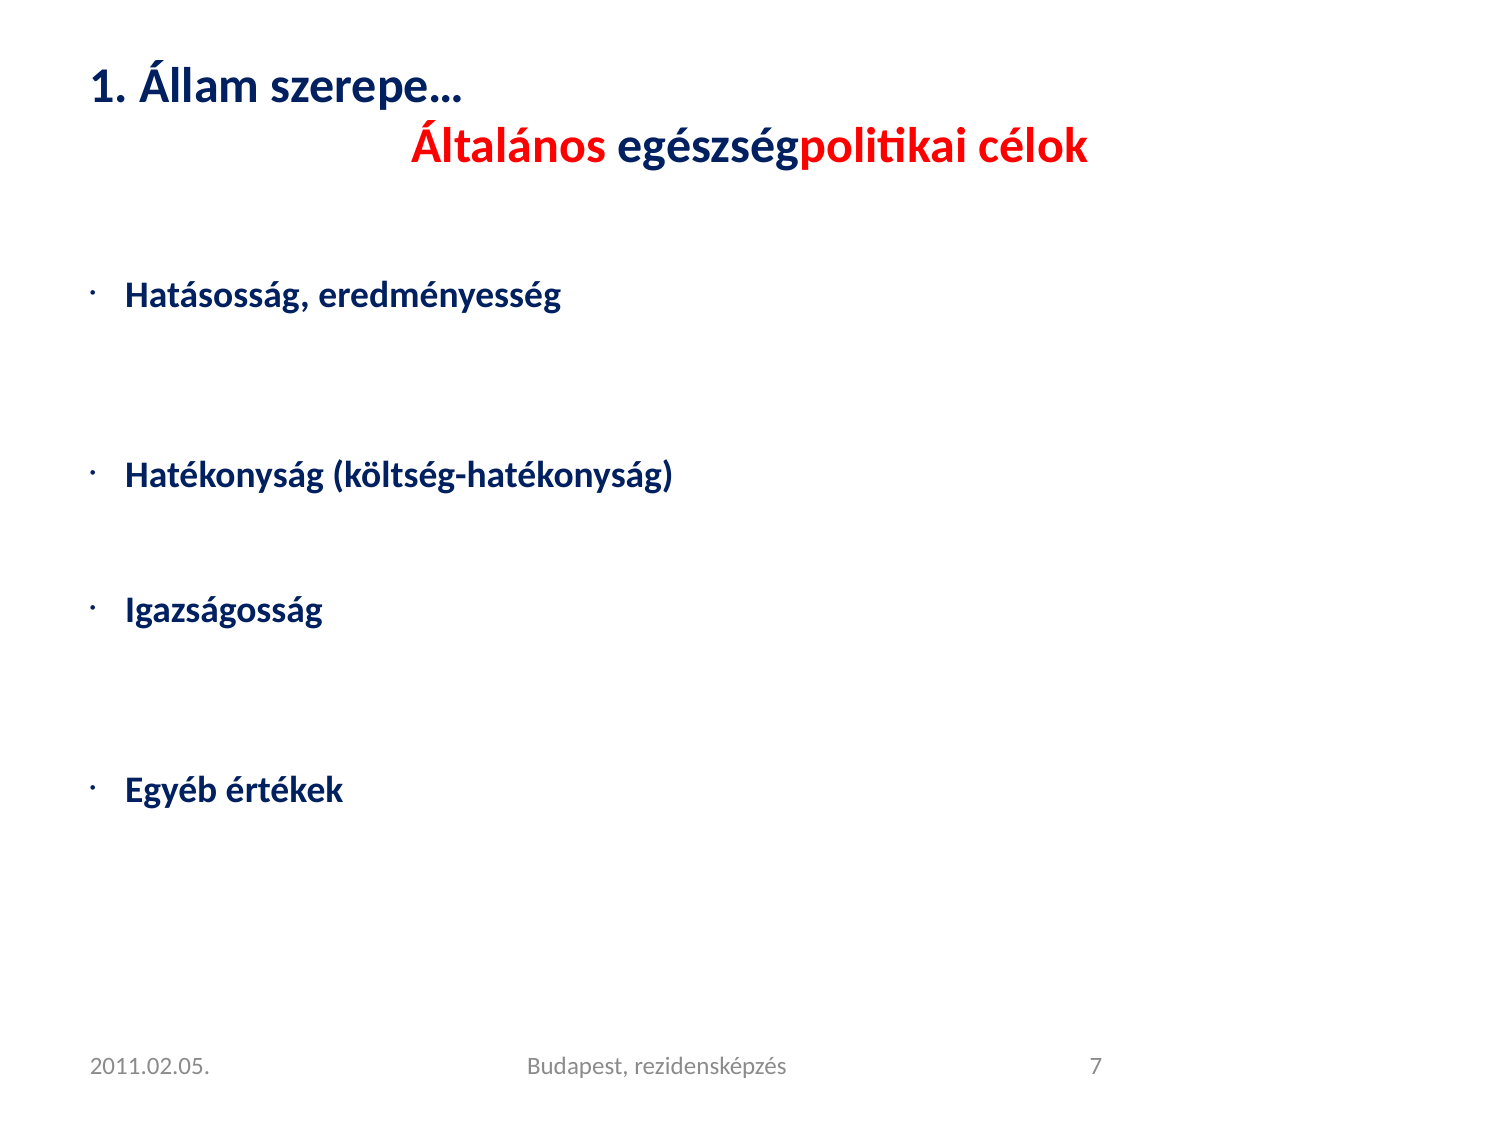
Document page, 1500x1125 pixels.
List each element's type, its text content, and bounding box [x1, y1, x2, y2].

text_box 1. Állam szerepe… Általános egészségpolitikai célok [75, 45, 1425, 233]
text_box Hatásosság, eredményesség Hatékonyság (költség-hatékonyság) Igazságosság Egyéb értékek [75, 262, 1425, 1005]
text_box <szám> [1074, 1042, 1425, 1103]
text_box Budapest, rezidensképzés [512, 1042, 988, 1103]
text_box 2011.02.05. [74, 1042, 425, 1103]
